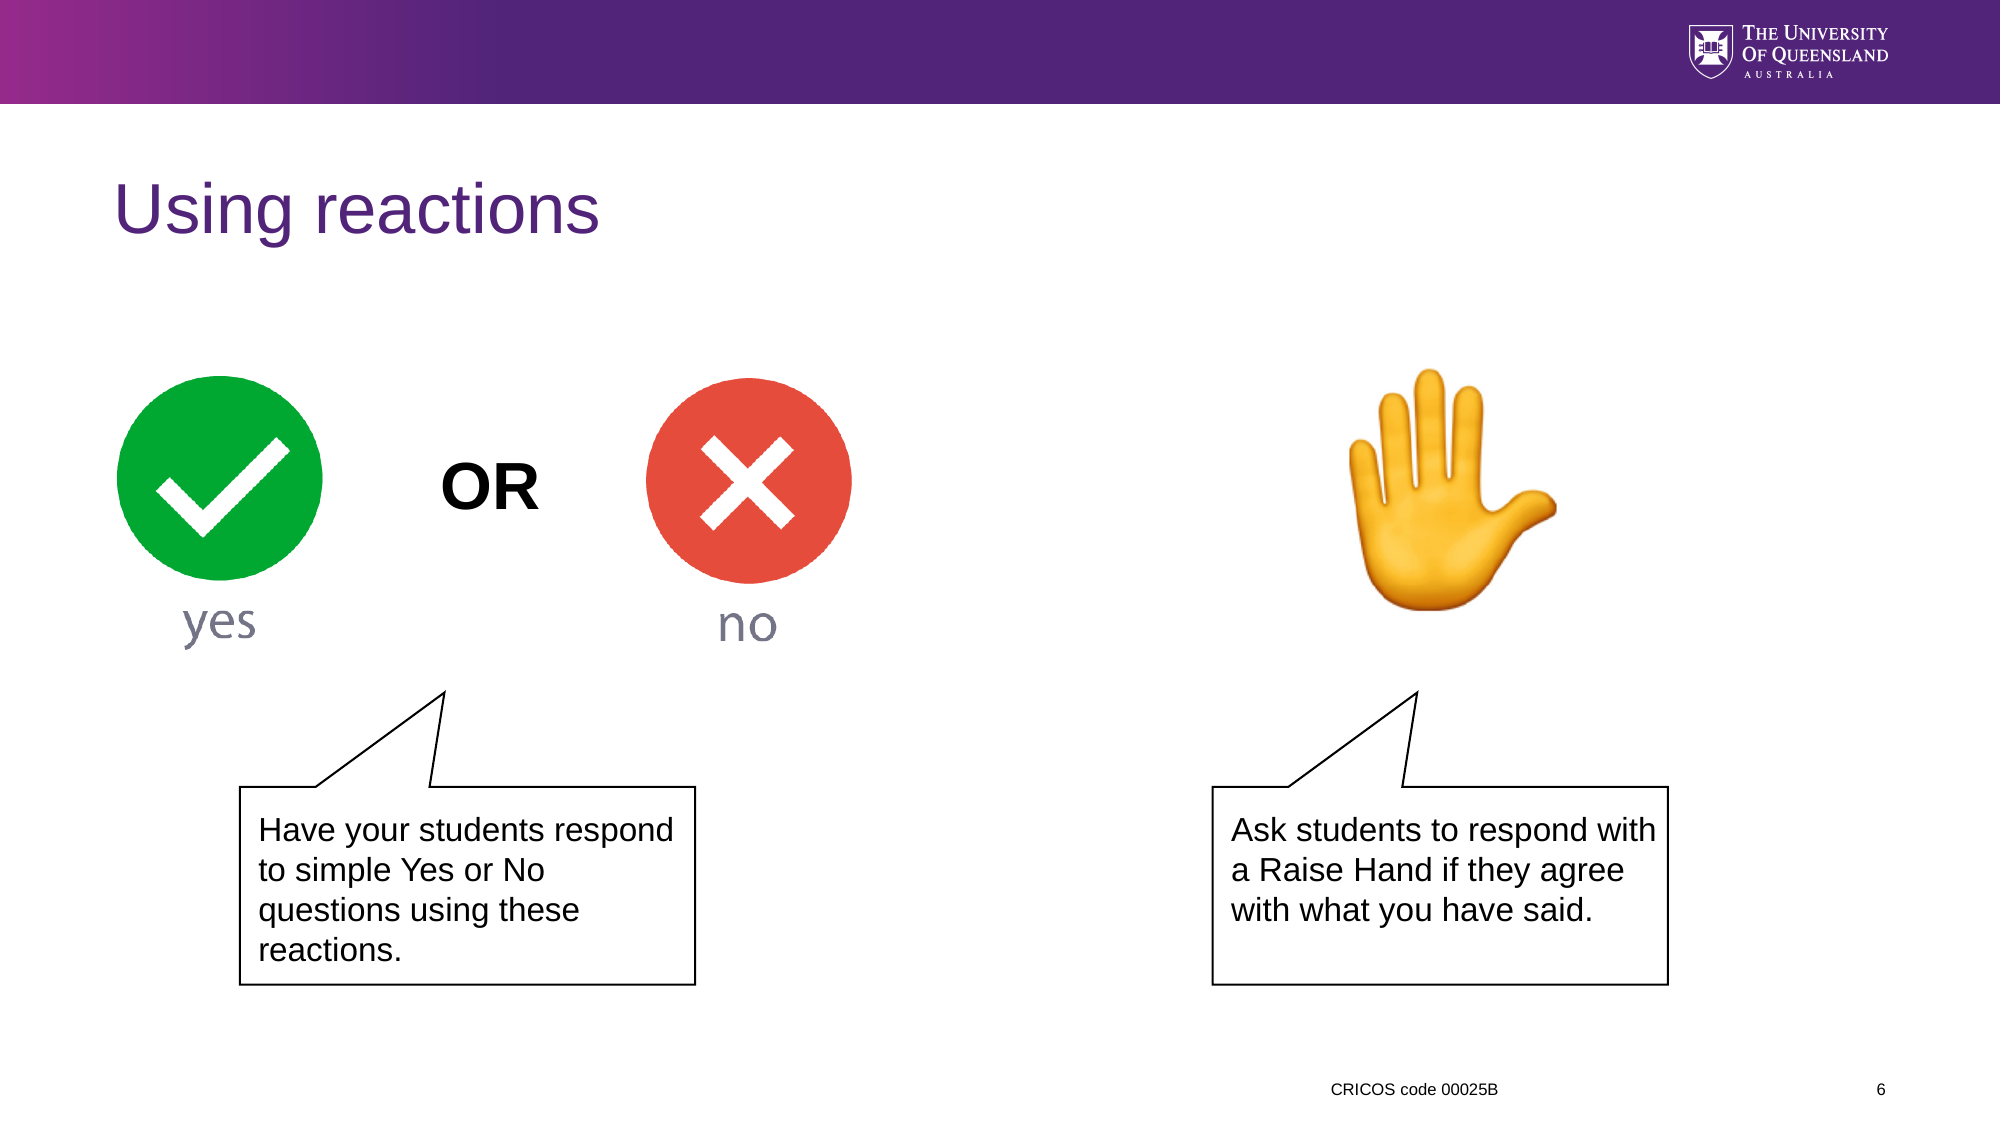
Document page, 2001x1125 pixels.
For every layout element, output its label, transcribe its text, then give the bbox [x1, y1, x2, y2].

picture [59, 356, 385, 681]
slide_number 6 [1838, 1069, 1886, 1109]
picture [1329, 366, 1576, 613]
text_box OR [425, 435, 556, 530]
slide_number CRICOS code 00025B [1330, 1069, 1721, 1109]
picture [584, 355, 910, 681]
text_box Ask students to respond with a Raise Hand if they agree with what you have said. [1216, 800, 1680, 936]
text_box [238, 690, 697, 986]
picture [1689, 25, 1888, 79]
text_box Have your students respond to simple Yes or No questions using these reactions. [243, 800, 708, 976]
text_box [1211, 690, 1669, 986]
title Using reactions [114, 172, 1886, 250]
